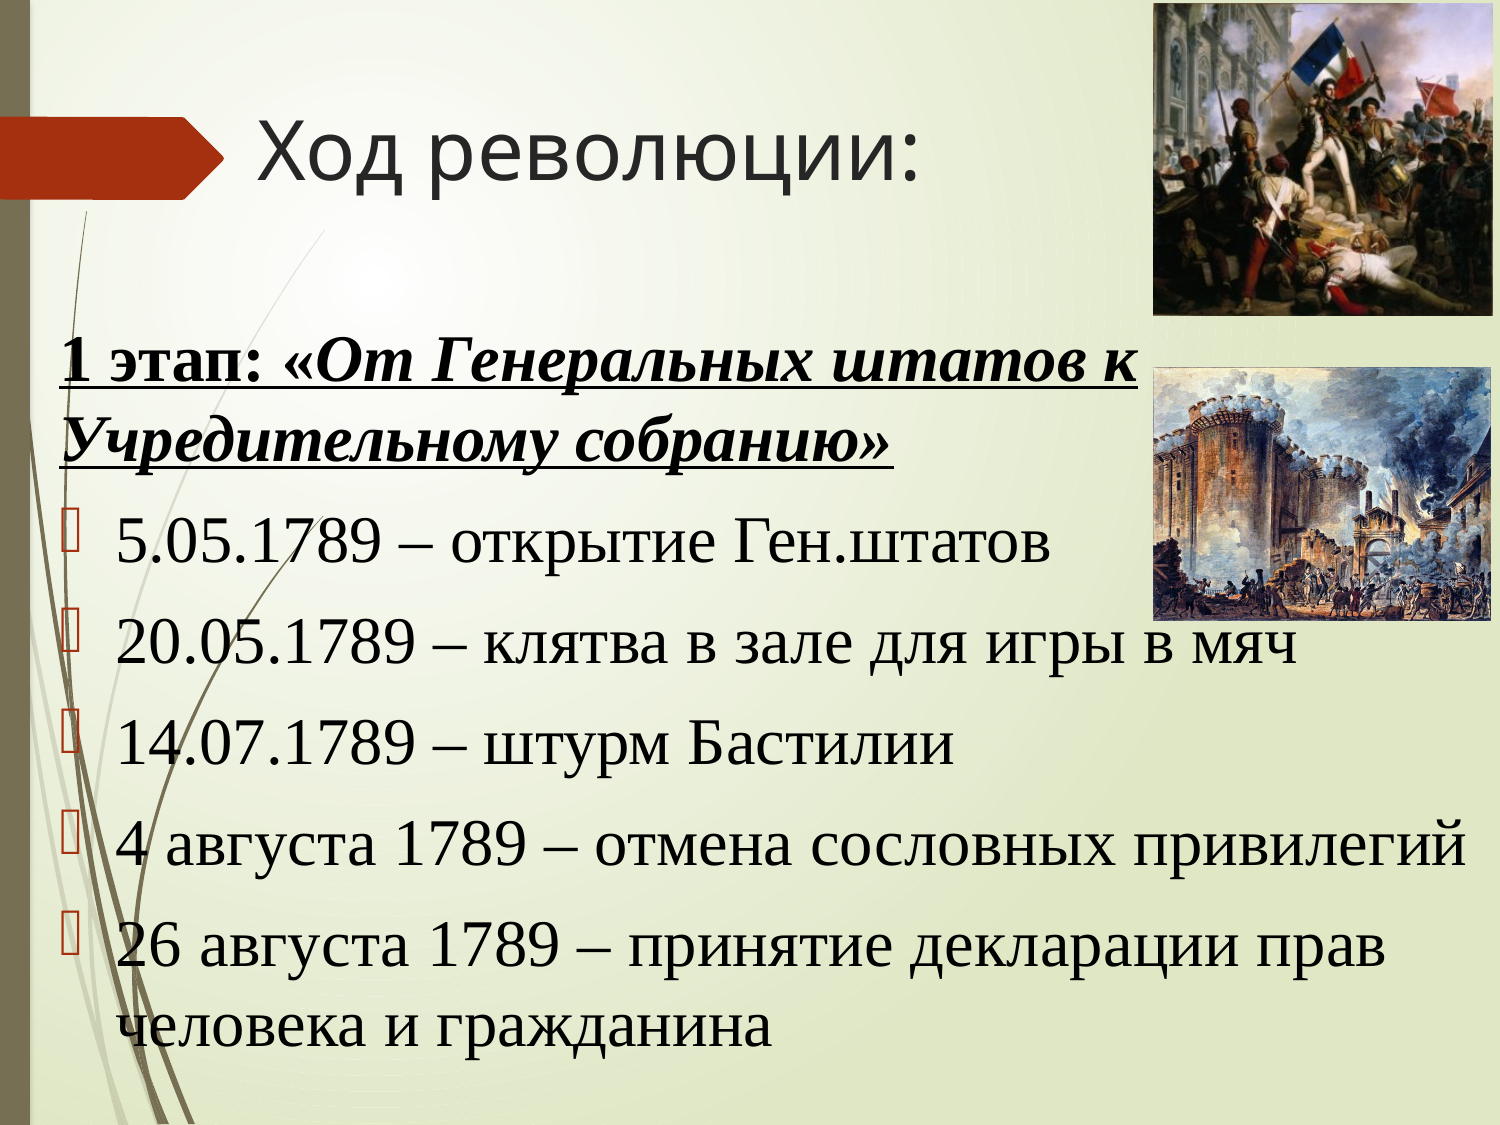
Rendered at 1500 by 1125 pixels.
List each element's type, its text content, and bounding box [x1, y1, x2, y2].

title Ход революции: [242, 90, 1148, 301]
picture [1153, 2, 1493, 317]
list 1 этап: «От Генеральных штатов к Учредительному собранию» 5.05.1789 – открытие Ген.штатов 20.05.1789 – клятва в зале для игры в мяч 14.07.1789 – штурм Бастилии 4 августа 1789 – отмена сословных привилегий 26 августа 1789 – принятие декларации прав человека и гражданина [44, 307, 1500, 1125]
picture [1153, 367, 1491, 621]
